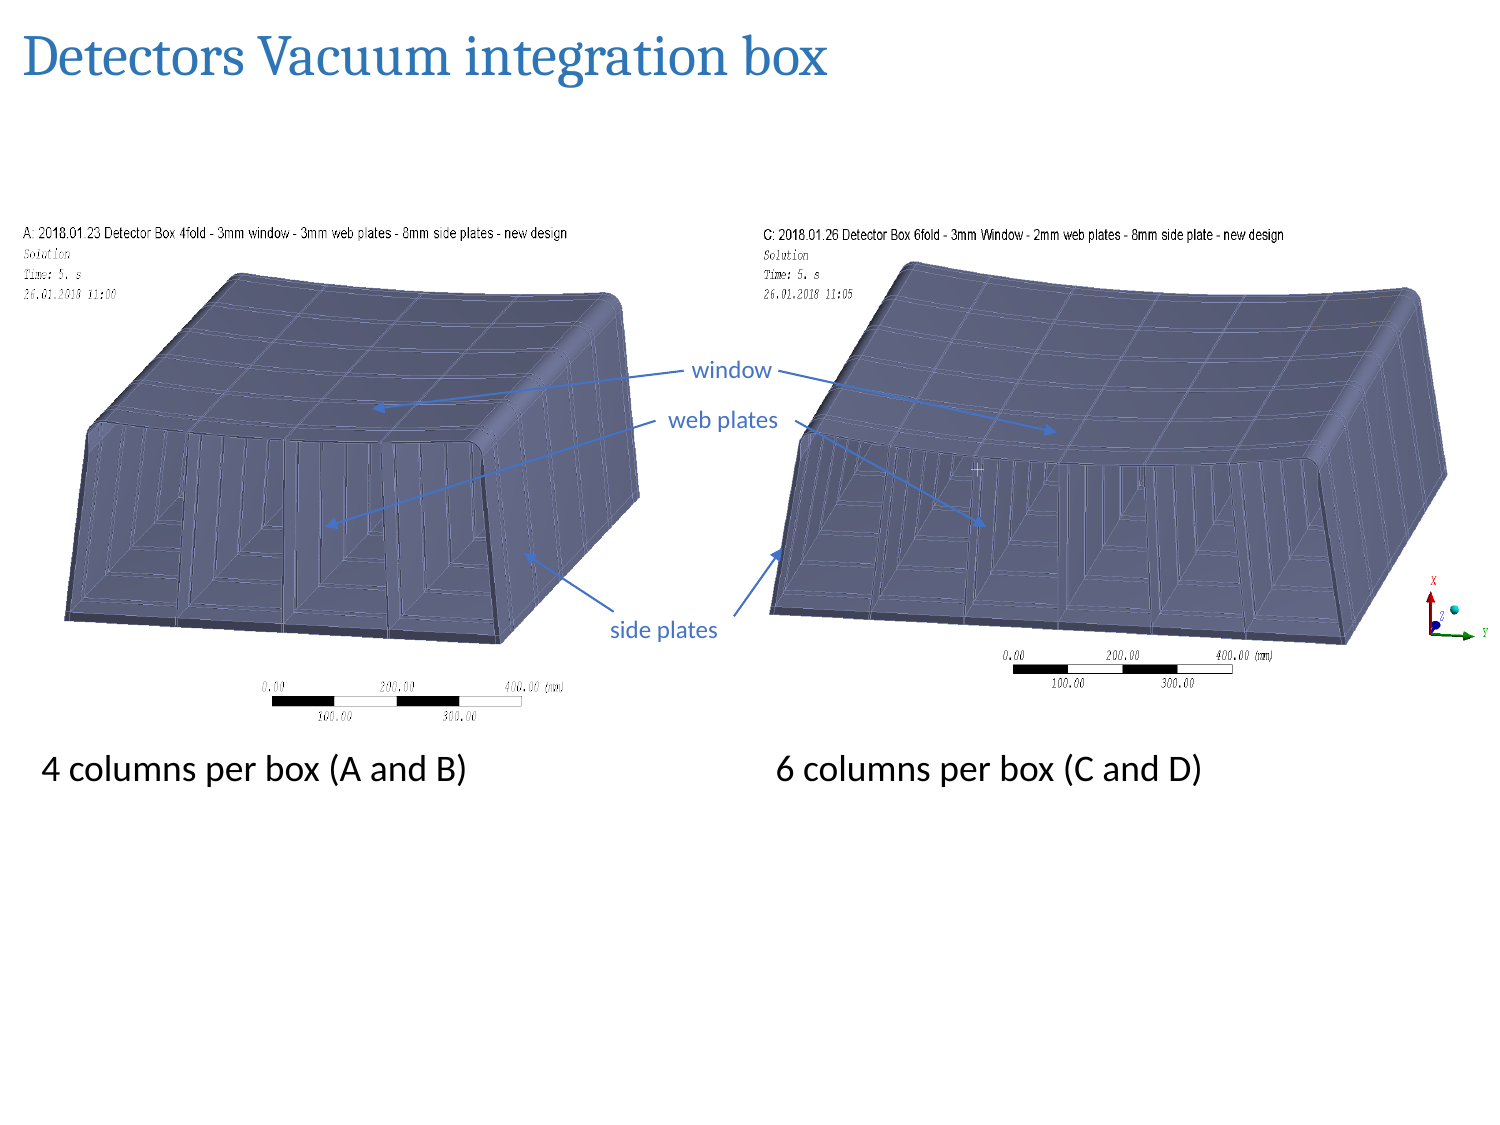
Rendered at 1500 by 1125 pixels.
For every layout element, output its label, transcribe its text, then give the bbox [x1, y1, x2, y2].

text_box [371, 370, 684, 409]
text_box window [686, 349, 746, 392]
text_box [523, 552, 614, 612]
text_box 4 columns per box (A and B) [41, 737, 686, 880]
text_box side plates [686, 609, 746, 652]
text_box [733, 548, 783, 617]
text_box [795, 433, 987, 527]
text_box 6 columns per box (C and D) [775, 737, 1420, 880]
text_box web plates [686, 399, 746, 442]
picture [746, 207, 1499, 694]
picture [5, 204, 686, 727]
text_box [324, 420, 656, 527]
text_box Detectors Vacuum integration box [7, 0, 1301, 113]
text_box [778, 370, 1058, 433]
